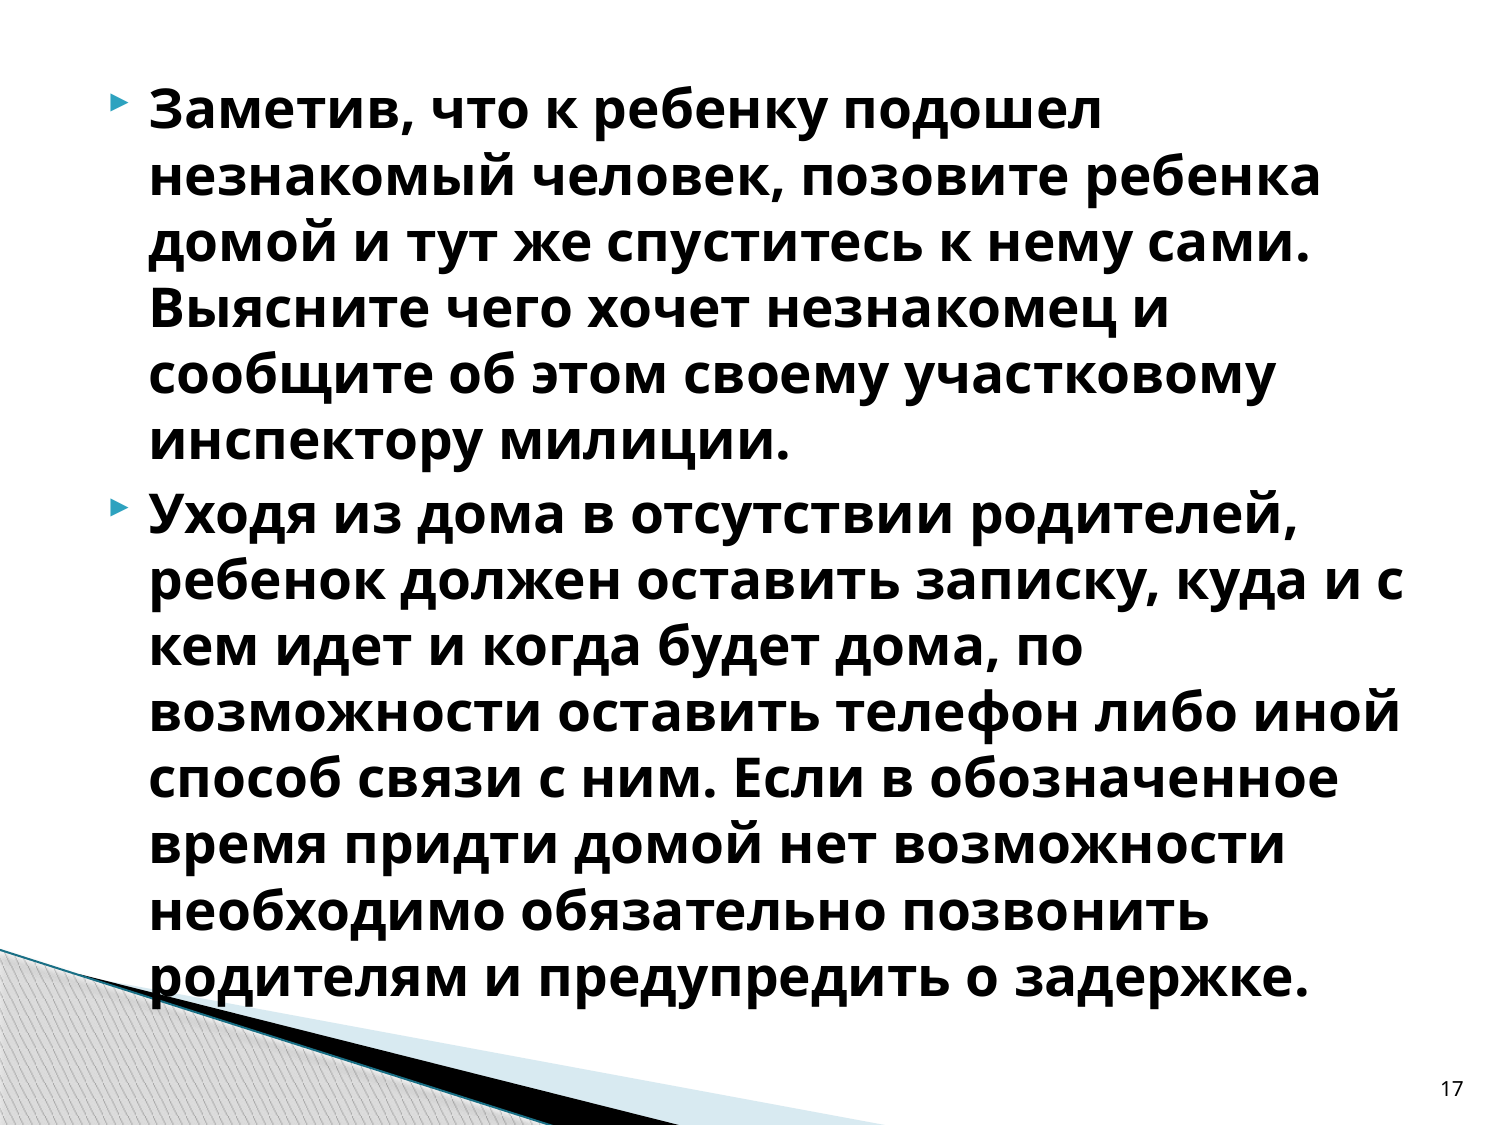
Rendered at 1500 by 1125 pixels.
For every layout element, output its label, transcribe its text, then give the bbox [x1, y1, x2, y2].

slide_number 17 [1418, 1051, 1479, 1112]
list Заметив, что к ребенку подошел незнакомый человек, позовите ребенка домой и тут же спуститесь к нему сами. Выясните чего хочет незнакомец и сообщите об этом своему участковому инспектору милиции. Уходя из дома в отсутствии родителей, ребенок должен оставить записку, куда и с кем идет и когда будет дома, по возможности оставить телефон либо иной способ связи с ним. Если в обозначенное время придти домой нет возможности необходимо обязательно позвонить родителям и предупредить о задержке. [75, 66, 1425, 1047]
